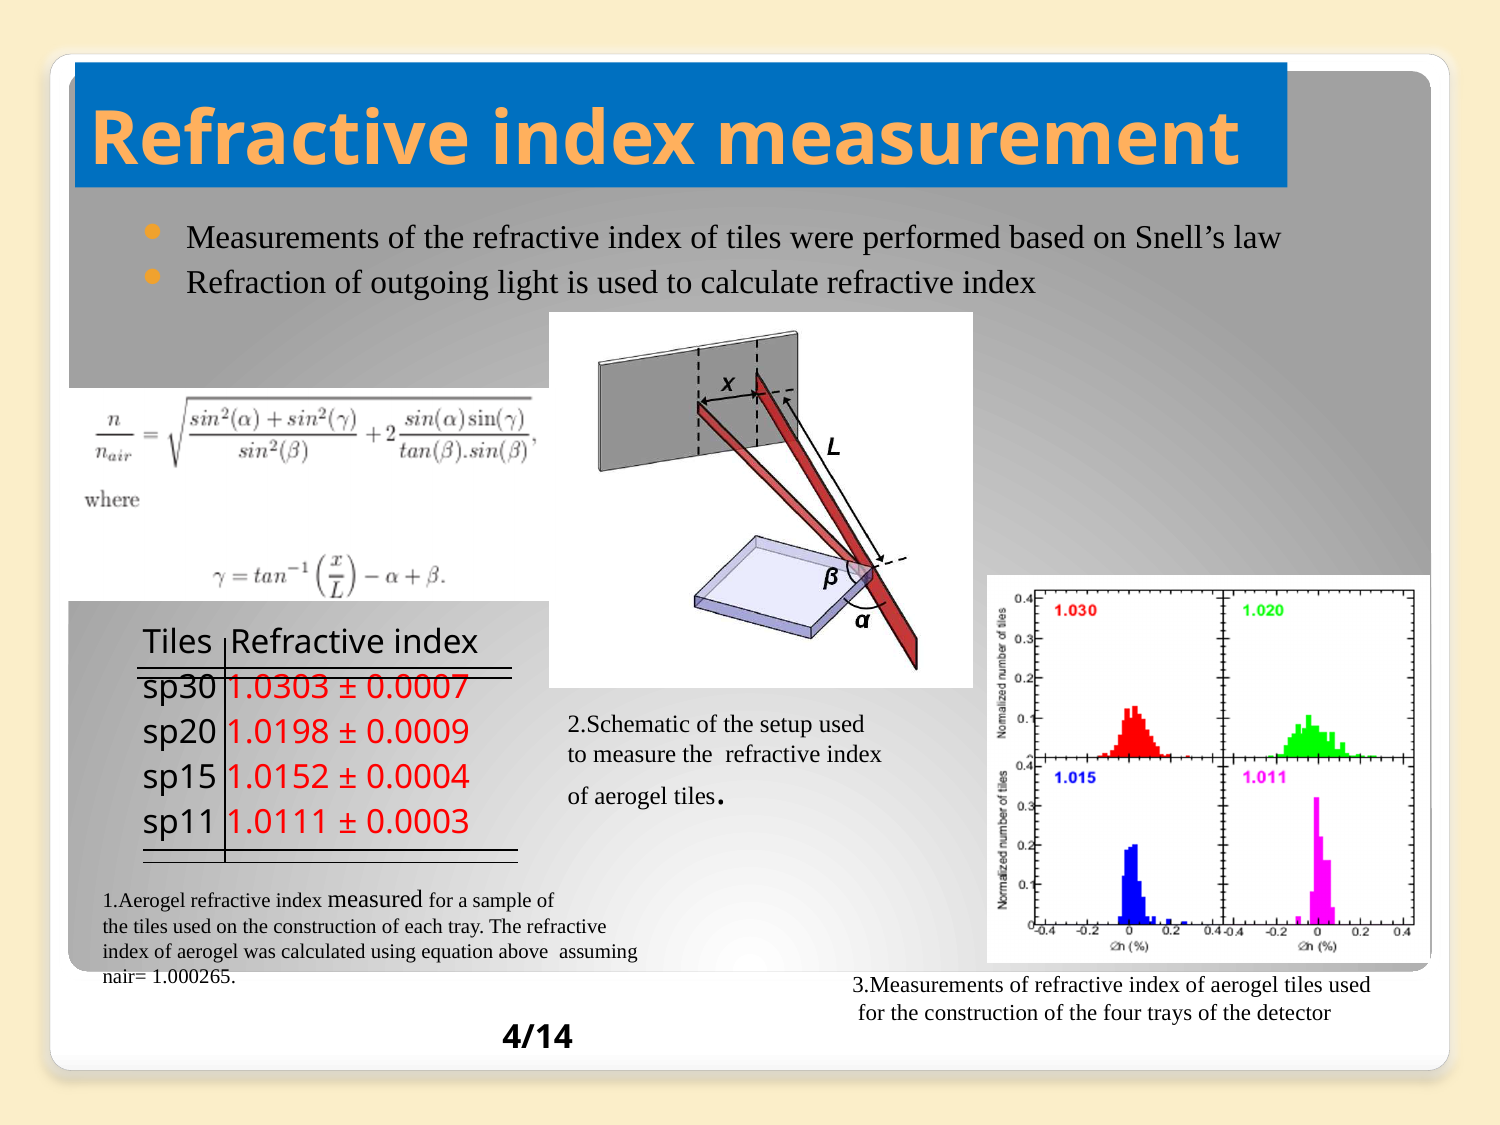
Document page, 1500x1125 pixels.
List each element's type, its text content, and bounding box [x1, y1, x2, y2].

title Refractive index measurement [75, 62, 1288, 188]
picture [62, 386, 558, 601]
picture [986, 574, 1431, 963]
list Measurements of the refractive index of tiles were performed based on Snell’s law Refraction of outgoing light is used to calculate refractive index Tiles Refractive index sp30 1.0303 ± 0.0007 sp20 1.0198 ± 0.0009 sp15 1.0152 ± 0.0004 sp11 1.0111 ± 0.0003 [112, 200, 1455, 975]
text_box 2.Schematic of the setup used to measure the refractive index of aerogel tiles. [552, 699, 904, 820]
text_box 3.Measurements of refractive index of aerogel tiles used for the construction of the four trays of the detector [837, 962, 1450, 1033]
text_box 4/14 [487, 987, 663, 1063]
picture [549, 311, 974, 688]
text_box 1.Aerogel refractive index measured for a sample of the tiles used on the construction of each tray. The refractive index of aerogel was calculated using equation above assuming nair= 1.000265. [87, 874, 653, 995]
